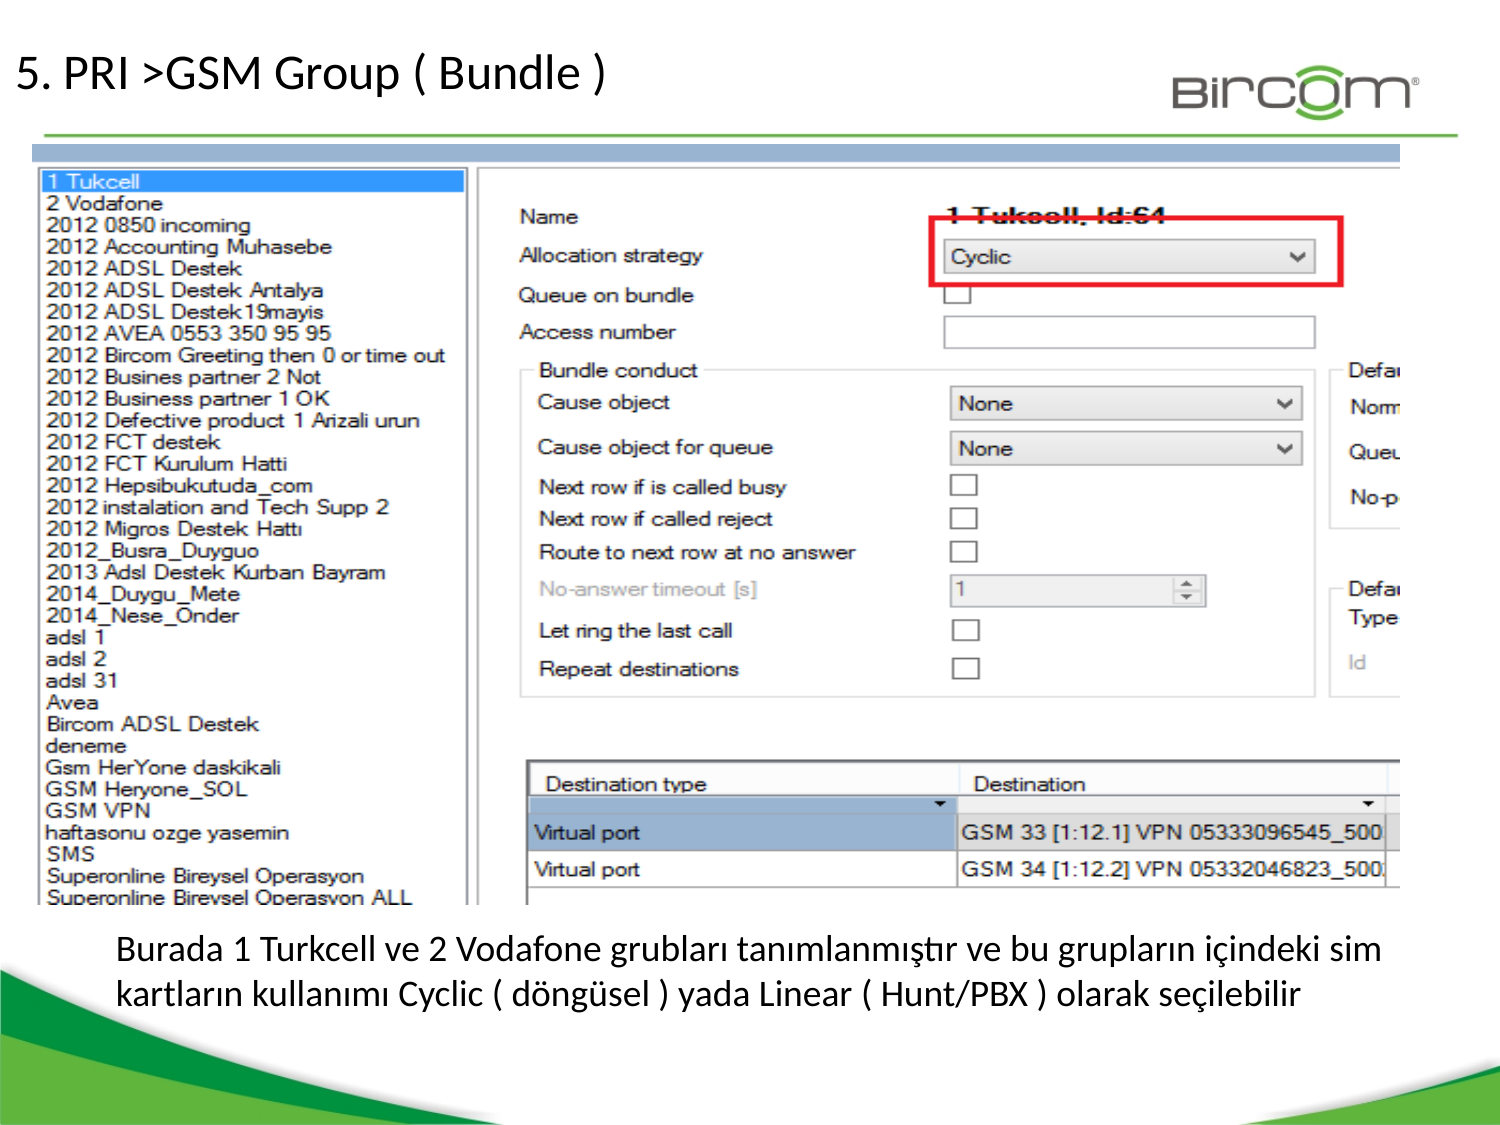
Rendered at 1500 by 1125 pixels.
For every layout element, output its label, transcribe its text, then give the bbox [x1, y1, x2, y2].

text_box Burada 1 Turkcell ve 2 Vodafone grubları tanımlanmıştır ve bu grupların içindeki sim kartların kullanımı Cyclic ( döngüsel ) yada Linear ( Hunt/PBX ) olarak seçilebilir [101, 916, 1436, 1022]
picture [0, 0, 1500, 1125]
text_box 5. PRI >GSM Group ( Bundle ) [0, 0, 1350, 145]
